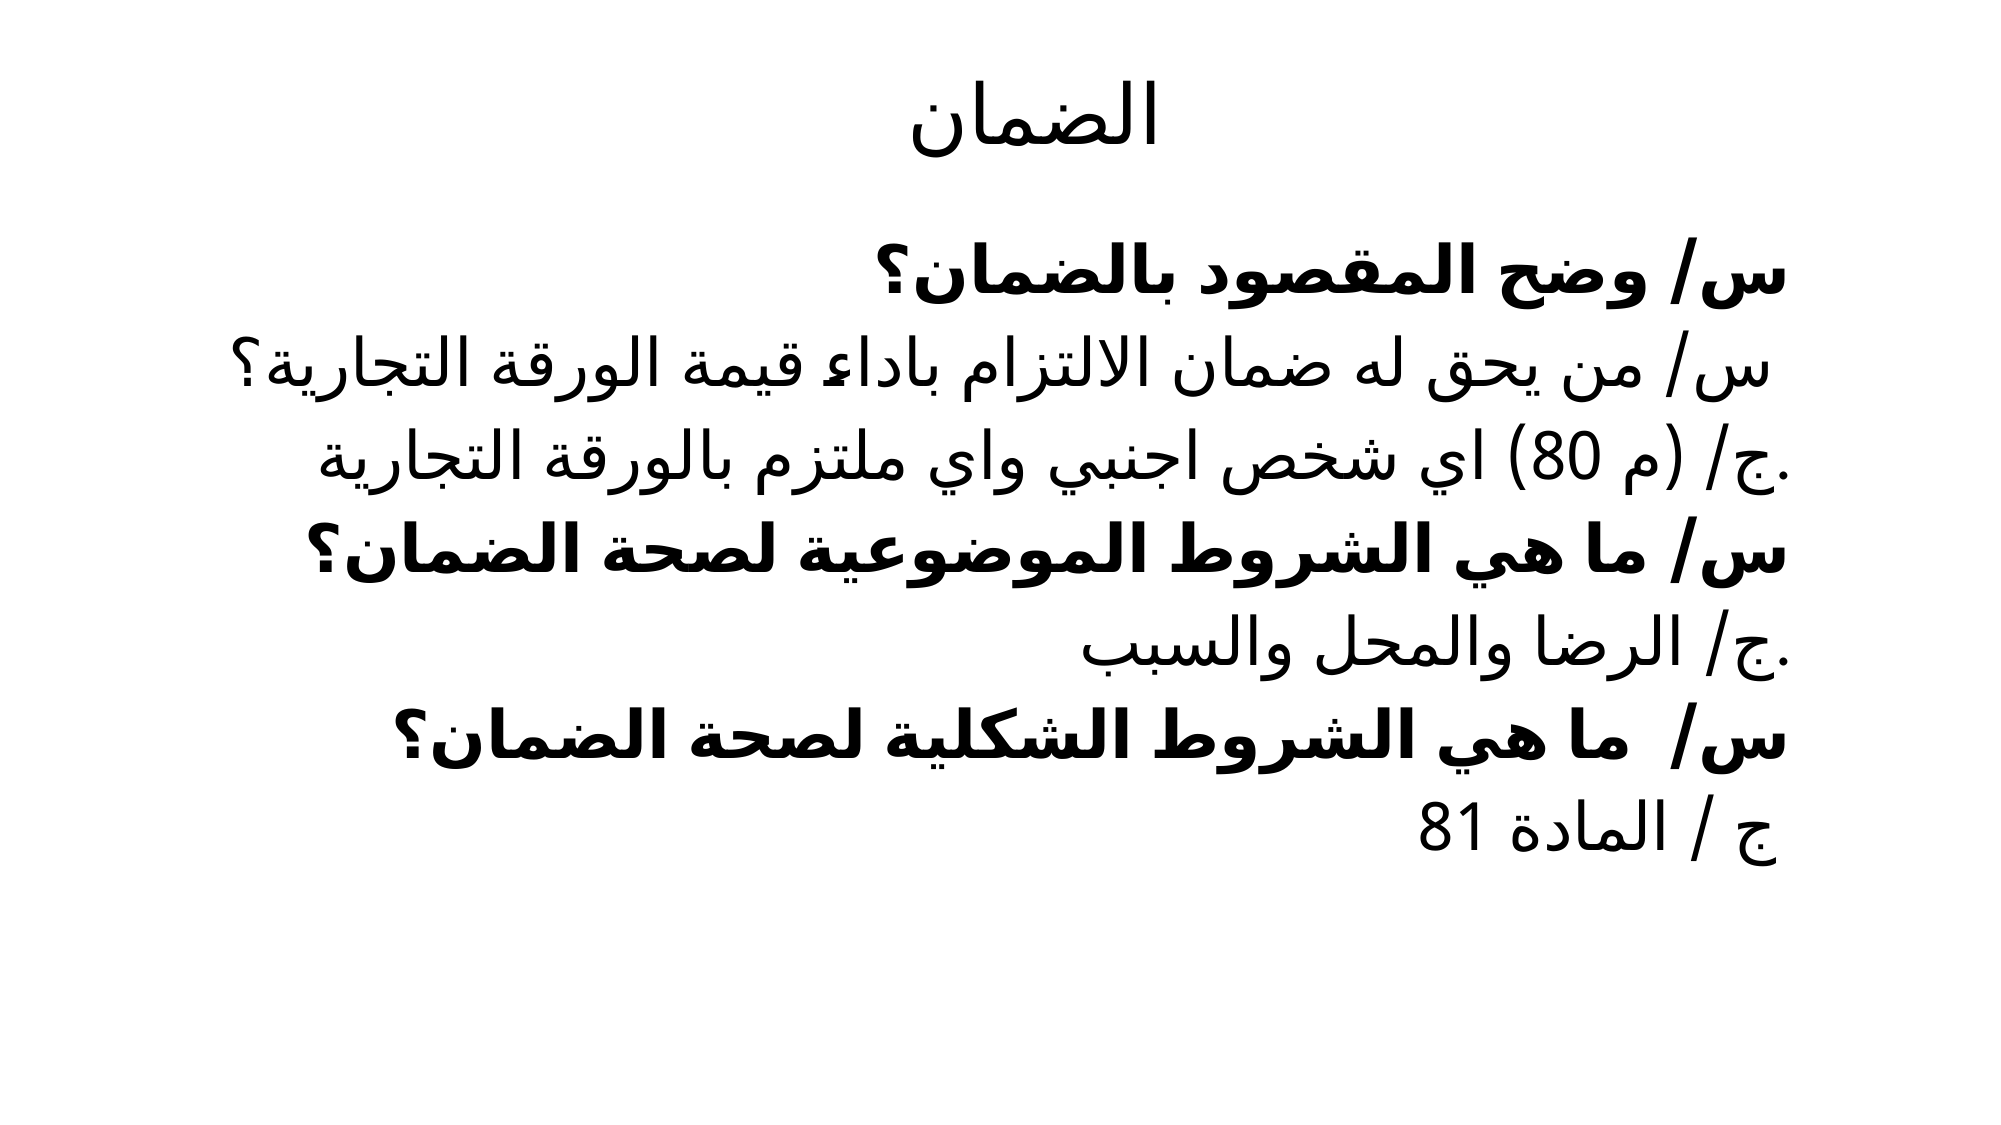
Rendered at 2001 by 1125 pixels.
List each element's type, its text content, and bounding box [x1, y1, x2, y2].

title الضمان [363, 0, 1707, 171]
subtitle س/ وضح المقصود بالضمان؟ س/ من يحق له ضمان الالتزام باداء قيمة الورقة التجارية؟ ج/ (م 80) اي شخص اجنبي واي ملتزم بالورقة التجارية. س/ ما هي الشروط الموضوعية لصحة الضمان؟ ج/ الرضا والمحل والسبب. س/ ما هي الشروط الشكلية لصحة الضمان؟ ج / المادة 81 [117, 228, 1807, 1125]
